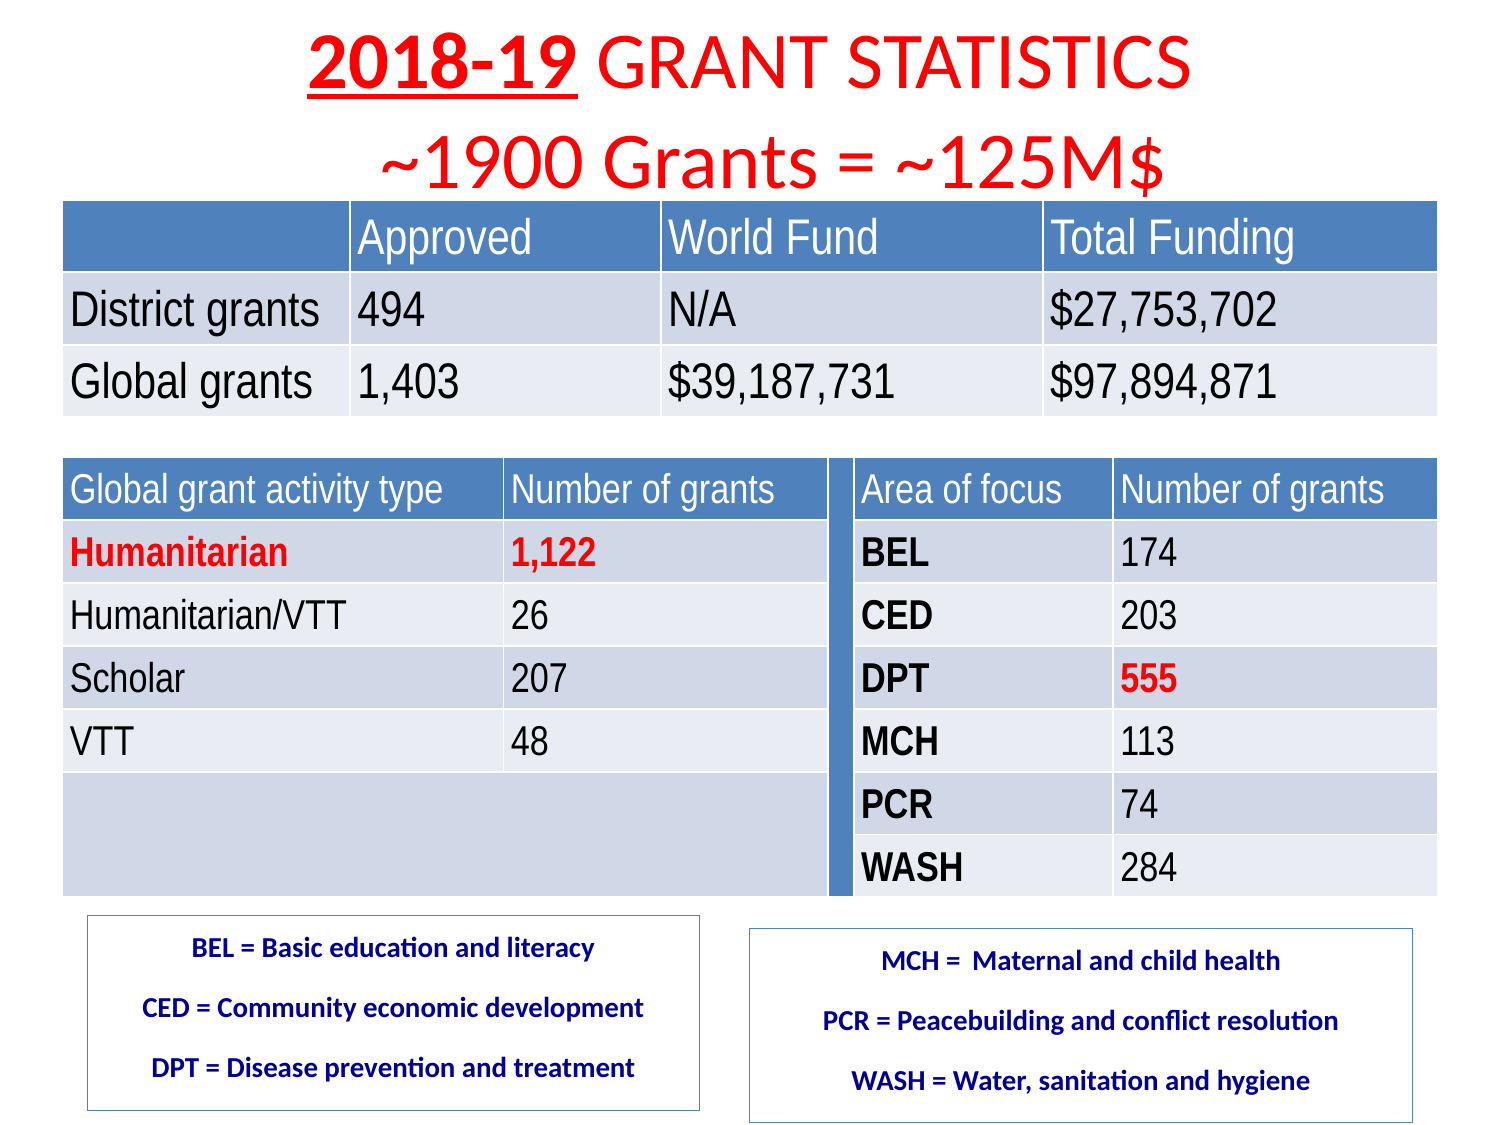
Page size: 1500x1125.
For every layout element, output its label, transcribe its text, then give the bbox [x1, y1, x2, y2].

text_box MCH = Maternal and child health PCR = Peacebuilding and conflict resolution WASH = Water, sanitation and hygiene [749, 928, 1413, 1123]
table_cell $27,753,702 [1044, 273, 1437, 344]
title 2018-19 GRANT STATISTICS [75, 0, 1425, 113]
table_header [829, 458, 853, 896]
table_header Total Funding [1044, 213, 1437, 271]
table_cell MCH [855, 710, 1112, 771]
table_cell $39,187,731 [662, 346, 1042, 416]
table_cell [63, 773, 827, 896]
table_header Global grant activity type [63, 458, 503, 519]
table_cell Humanitarian/VTT [63, 584, 503, 645]
table_cell Humanitarian [63, 521, 503, 582]
table_cell 203 [1114, 584, 1437, 645]
table_cell 74 [1114, 773, 1437, 834]
table_cell 113 [1114, 710, 1437, 771]
table_cell N/A [662, 273, 1042, 344]
table_cell BEL [855, 521, 1112, 582]
table_cell WASH [855, 835, 1112, 896]
table_cell 207 [504, 647, 827, 708]
table_cell 494 [351, 273, 660, 344]
table_cell 26 [504, 584, 827, 645]
table_header Area of focus [855, 458, 1112, 519]
table_cell $97,894,871 [1044, 346, 1437, 416]
table_header Approved [351, 213, 660, 271]
table_header Number of grants [504, 458, 827, 519]
table_header [63, 201, 349, 271]
table_header Number of grants [1114, 458, 1437, 519]
table_cell PCR [855, 773, 1112, 834]
table_cell 555 [1114, 647, 1437, 708]
table_cell 284 [1114, 835, 1437, 896]
table_cell CED [855, 584, 1112, 645]
table_cell DPT [855, 647, 1112, 708]
table_cell Global grants [63, 346, 349, 416]
table_cell Scholar [63, 647, 503, 708]
table_cell District grants [63, 273, 349, 344]
table_cell 174 [1114, 521, 1437, 582]
text_box ~1900 Grants = ~125M$ [99, 99, 1450, 213]
text_box BEL = Basic education and literacy CED = Community economic development DPT = Disease prevention and treatment [87, 915, 700, 1111]
table_cell 1,403 [351, 346, 660, 416]
table_cell VTT [63, 710, 503, 771]
table_cell 1,122 [504, 521, 827, 582]
table_header World Fund [662, 213, 1042, 271]
table_cell 48 [504, 710, 827, 771]
